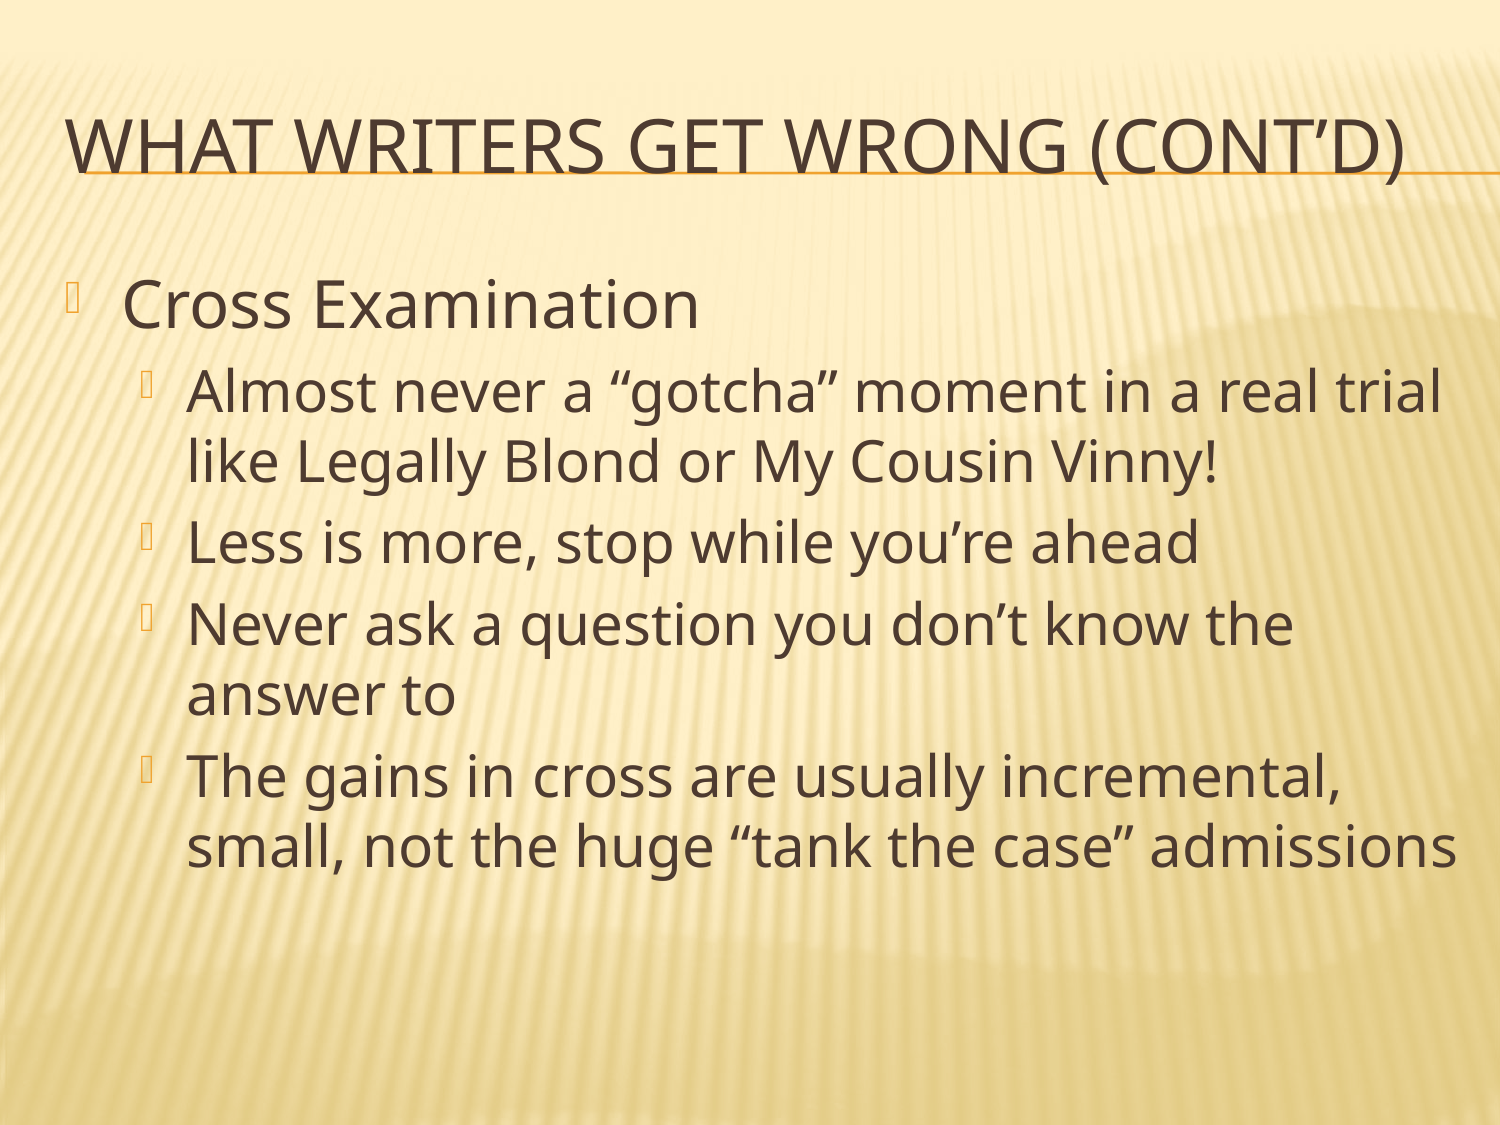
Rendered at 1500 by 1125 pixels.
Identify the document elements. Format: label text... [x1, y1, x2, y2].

list Cross Examination Almost never a “gotcha” moment in a real trial like Legally Blond or My Cousin Vinny! Less is more, stop while you’re ahead Never ask a question you don’t know the answer to The gains in cross are usually incremental, small, not the huge “tank the case” admissions [50, 254, 1475, 998]
title What Writers Get Wrong (cont’d) [50, 75, 1475, 213]
